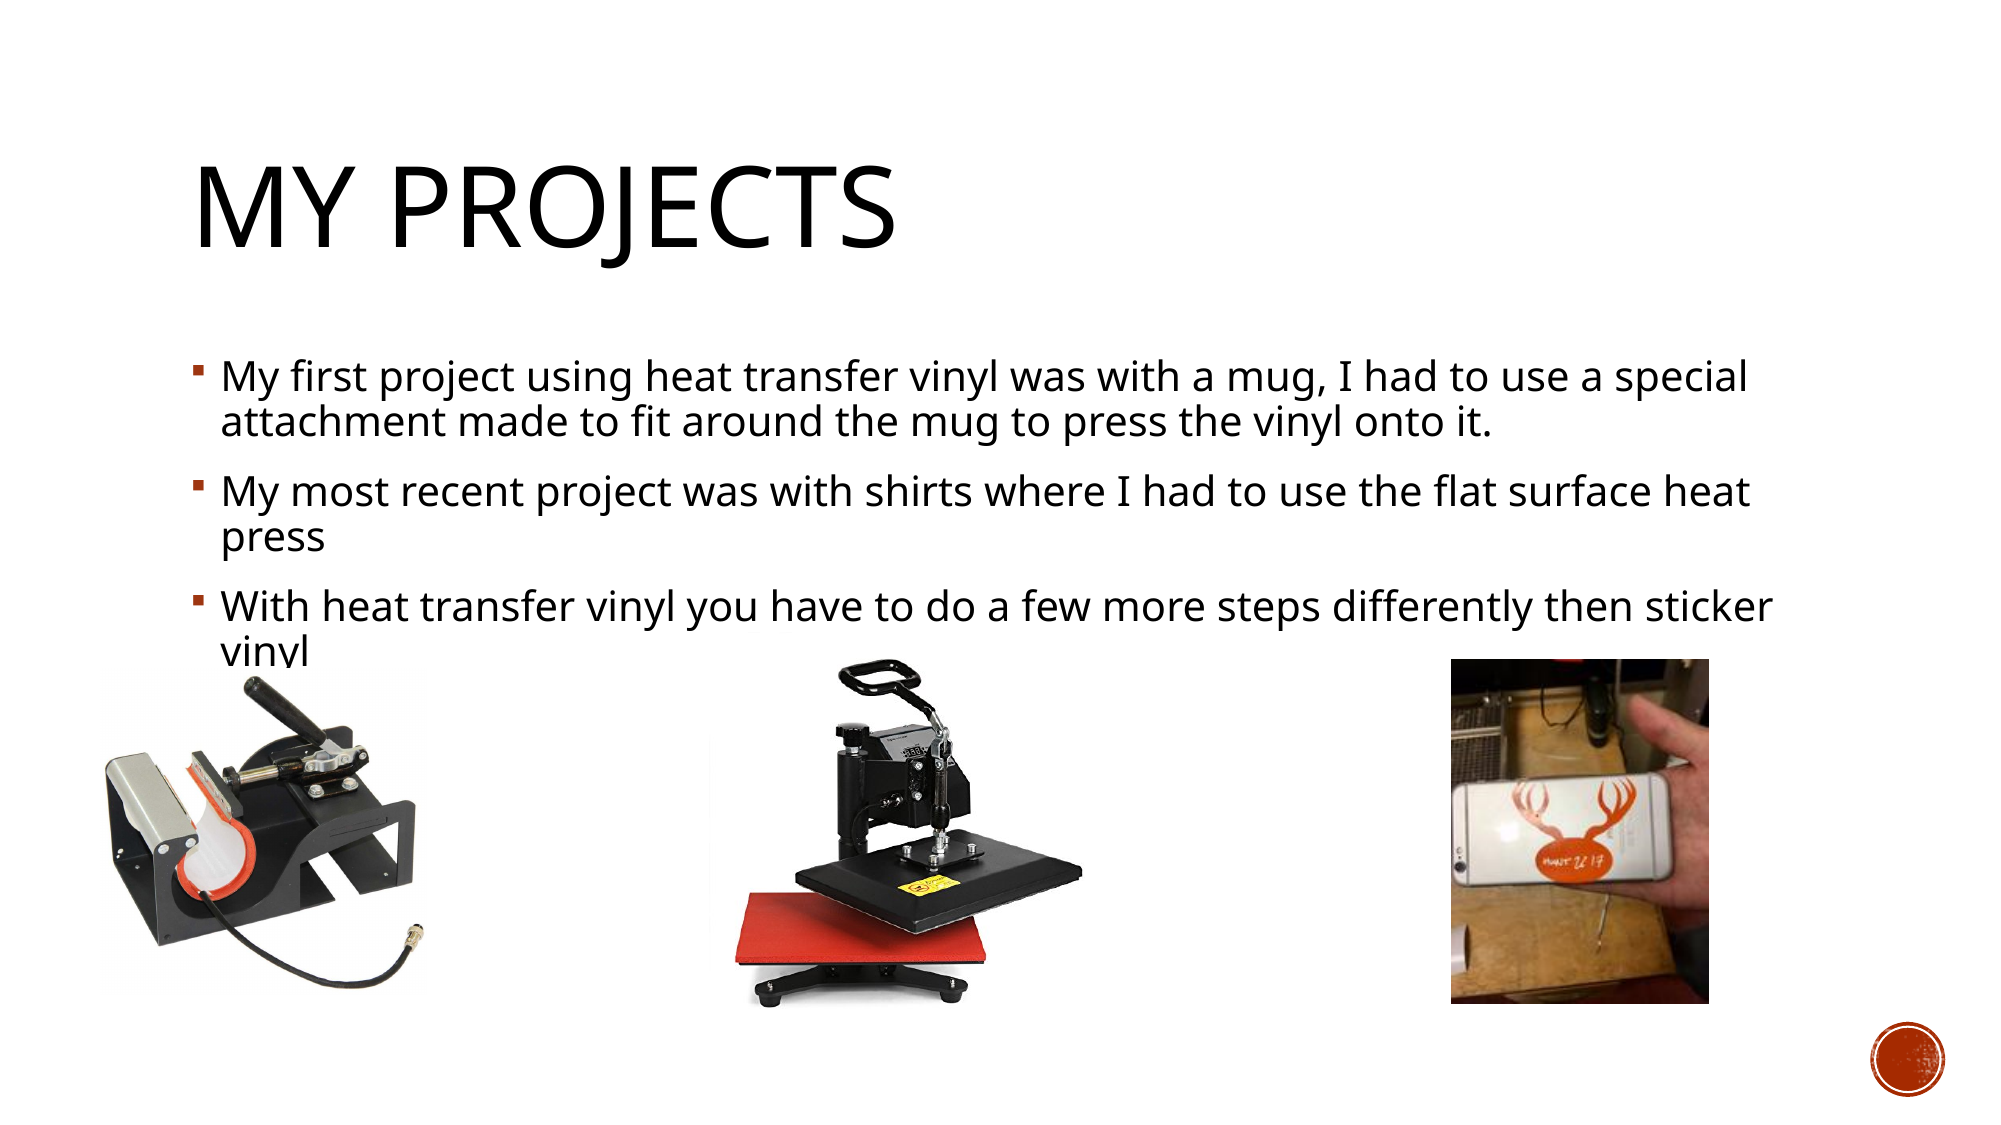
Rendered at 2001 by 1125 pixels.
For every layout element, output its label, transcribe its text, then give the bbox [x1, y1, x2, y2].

picture [709, 632, 1107, 1031]
list My first project using heat transfer vinyl was with a mug, I had to use a special attachment made to fit around the mug to press the vinyl onto it. My most recent project was with shirts where I had to use the flat surface heat press With heat transfer vinyl you have to do a few more steps differently then sticker vinyl [175, 348, 1826, 1013]
picture [100, 668, 427, 995]
picture [1451, 659, 1709, 1004]
title My projects [175, 79, 1826, 344]
